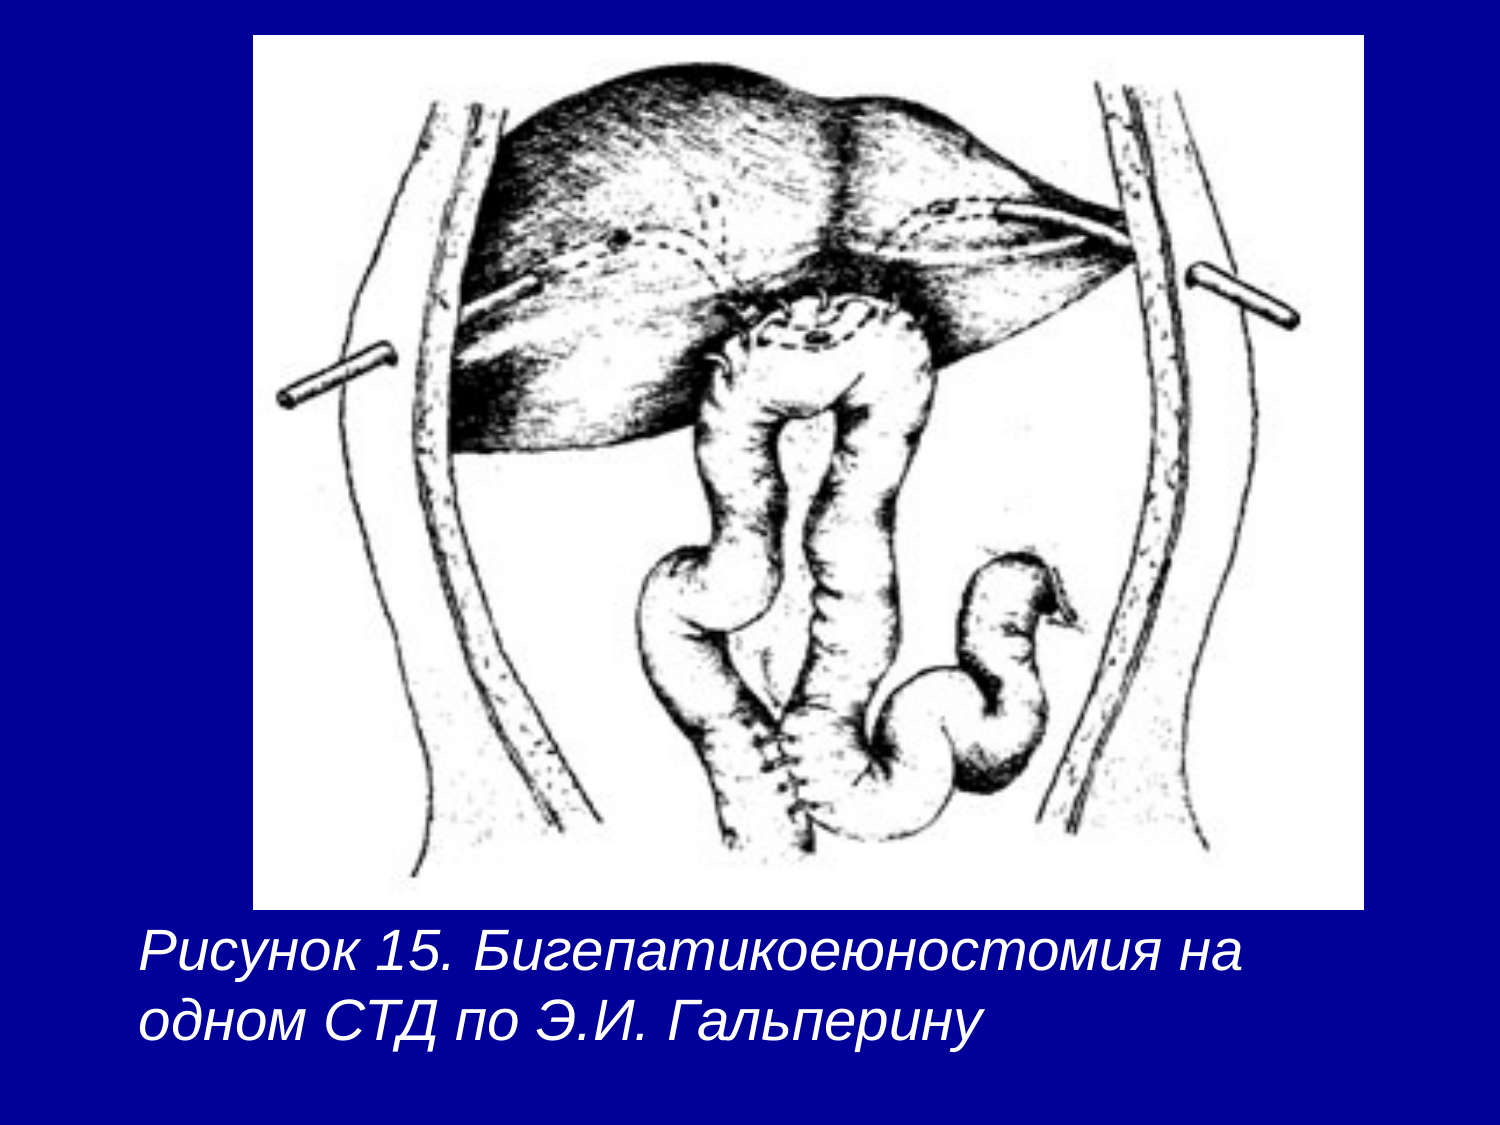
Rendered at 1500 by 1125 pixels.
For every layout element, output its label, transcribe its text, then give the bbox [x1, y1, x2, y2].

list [253, 35, 1365, 911]
text_box Рисунок 15. Бигепатикоеюностомия на одном СТД по Э.И. Гальперину [123, 904, 1329, 1060]
